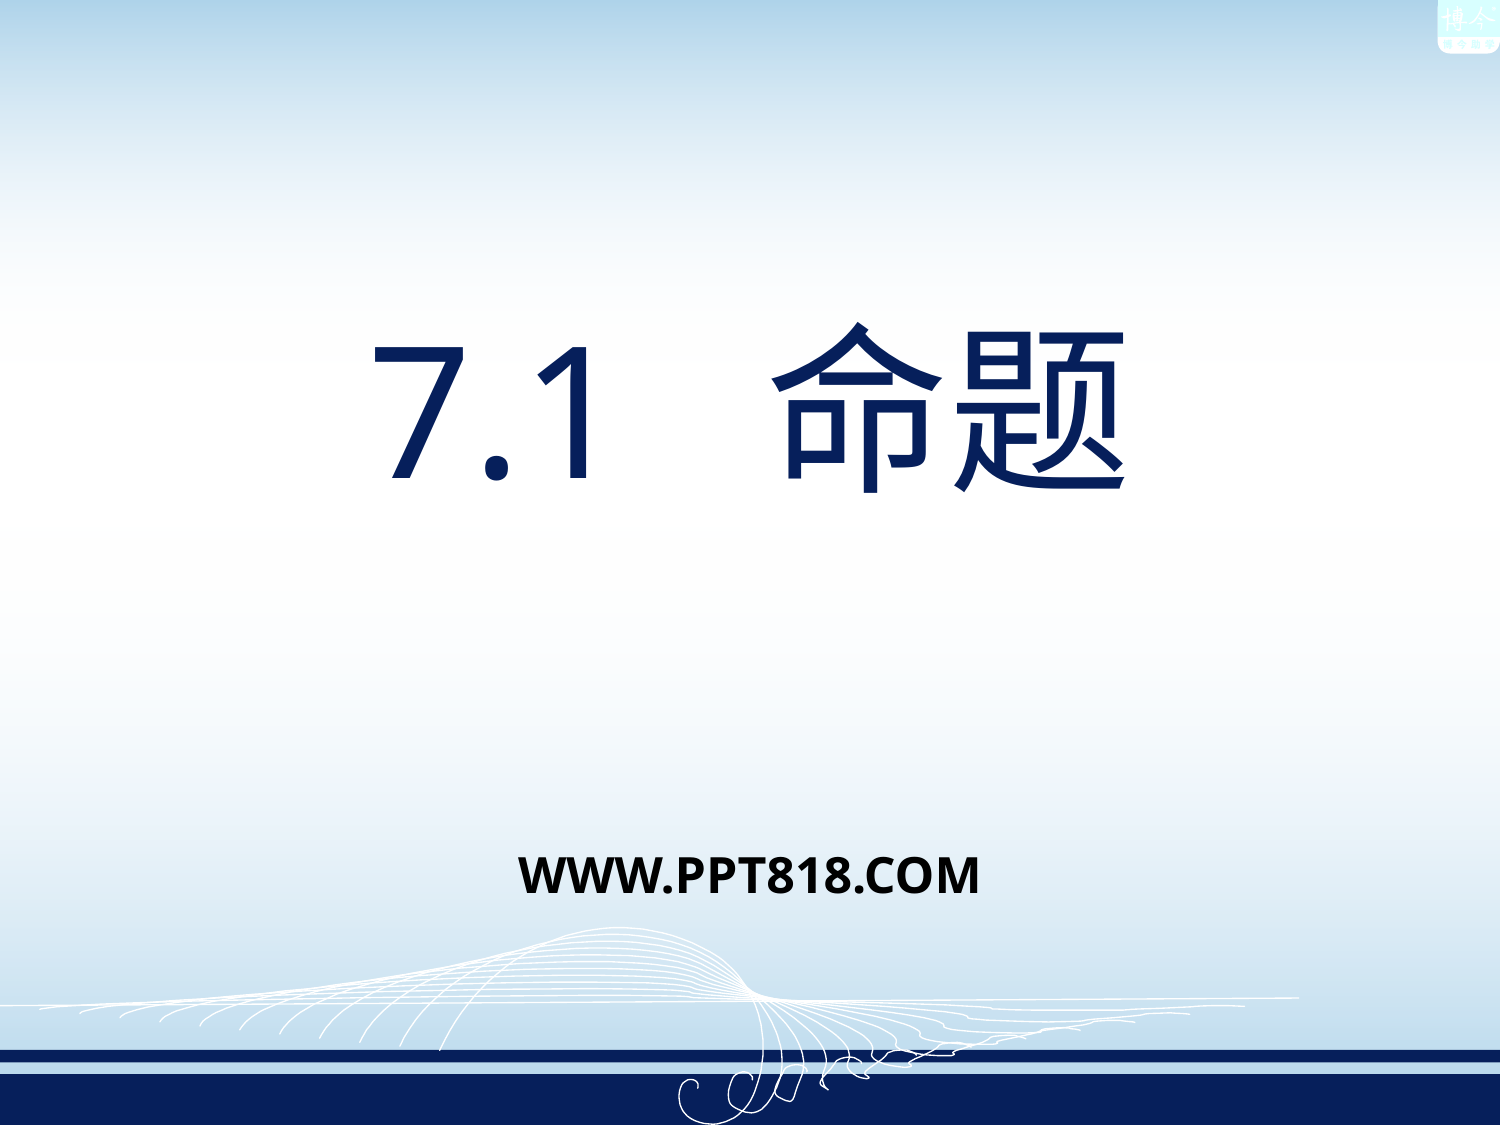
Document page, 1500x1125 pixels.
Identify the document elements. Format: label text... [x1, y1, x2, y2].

list 7.1 命题 [0, 287, 1500, 513]
text_box WWW.PPT818.COM [0, 830, 1500, 911]
